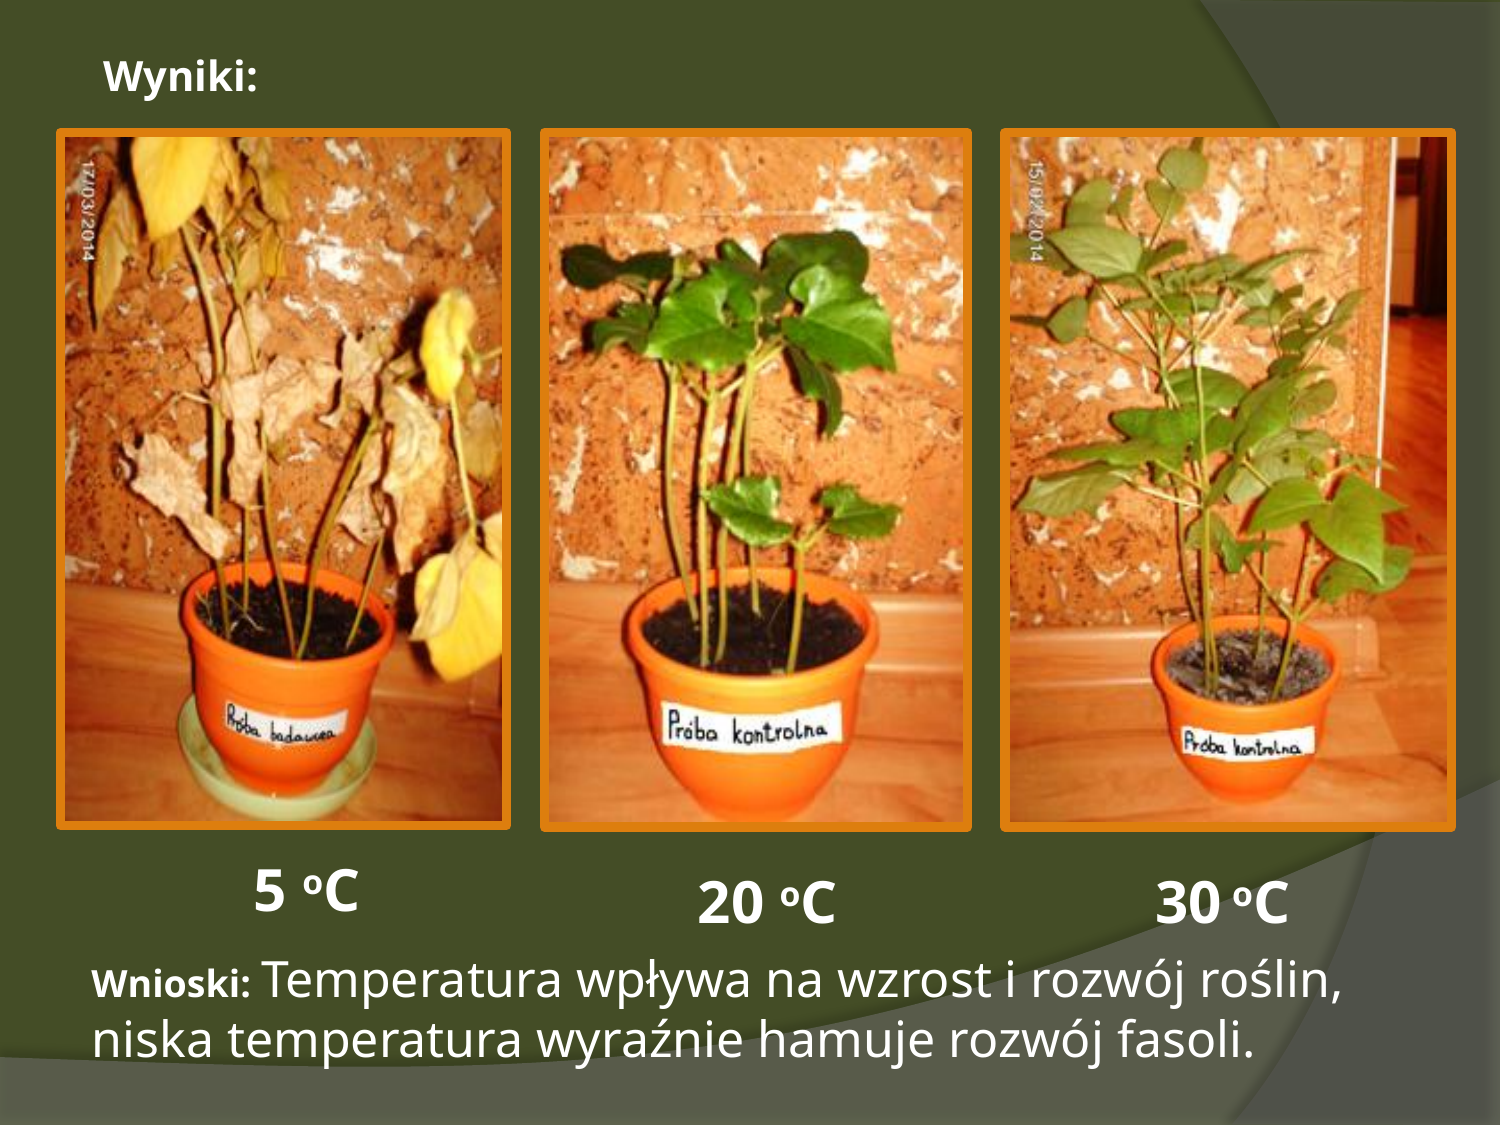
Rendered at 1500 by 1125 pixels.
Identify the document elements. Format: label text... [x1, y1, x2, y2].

text_box Wnioski: Temperatura wpływa na wzrost i rozwój roślin, niska temperatura wyraźnie hamuje rozwój fasoli. [76, 940, 1471, 1076]
picture [64, 136, 503, 821]
text_box Wyniki: [88, 42, 762, 108]
text_box 20 oC [596, 857, 939, 940]
text_box 5 oC [135, 846, 479, 931]
text_box 30 oC [1057, 857, 1388, 940]
picture [548, 136, 963, 823]
picture [1009, 136, 1448, 823]
